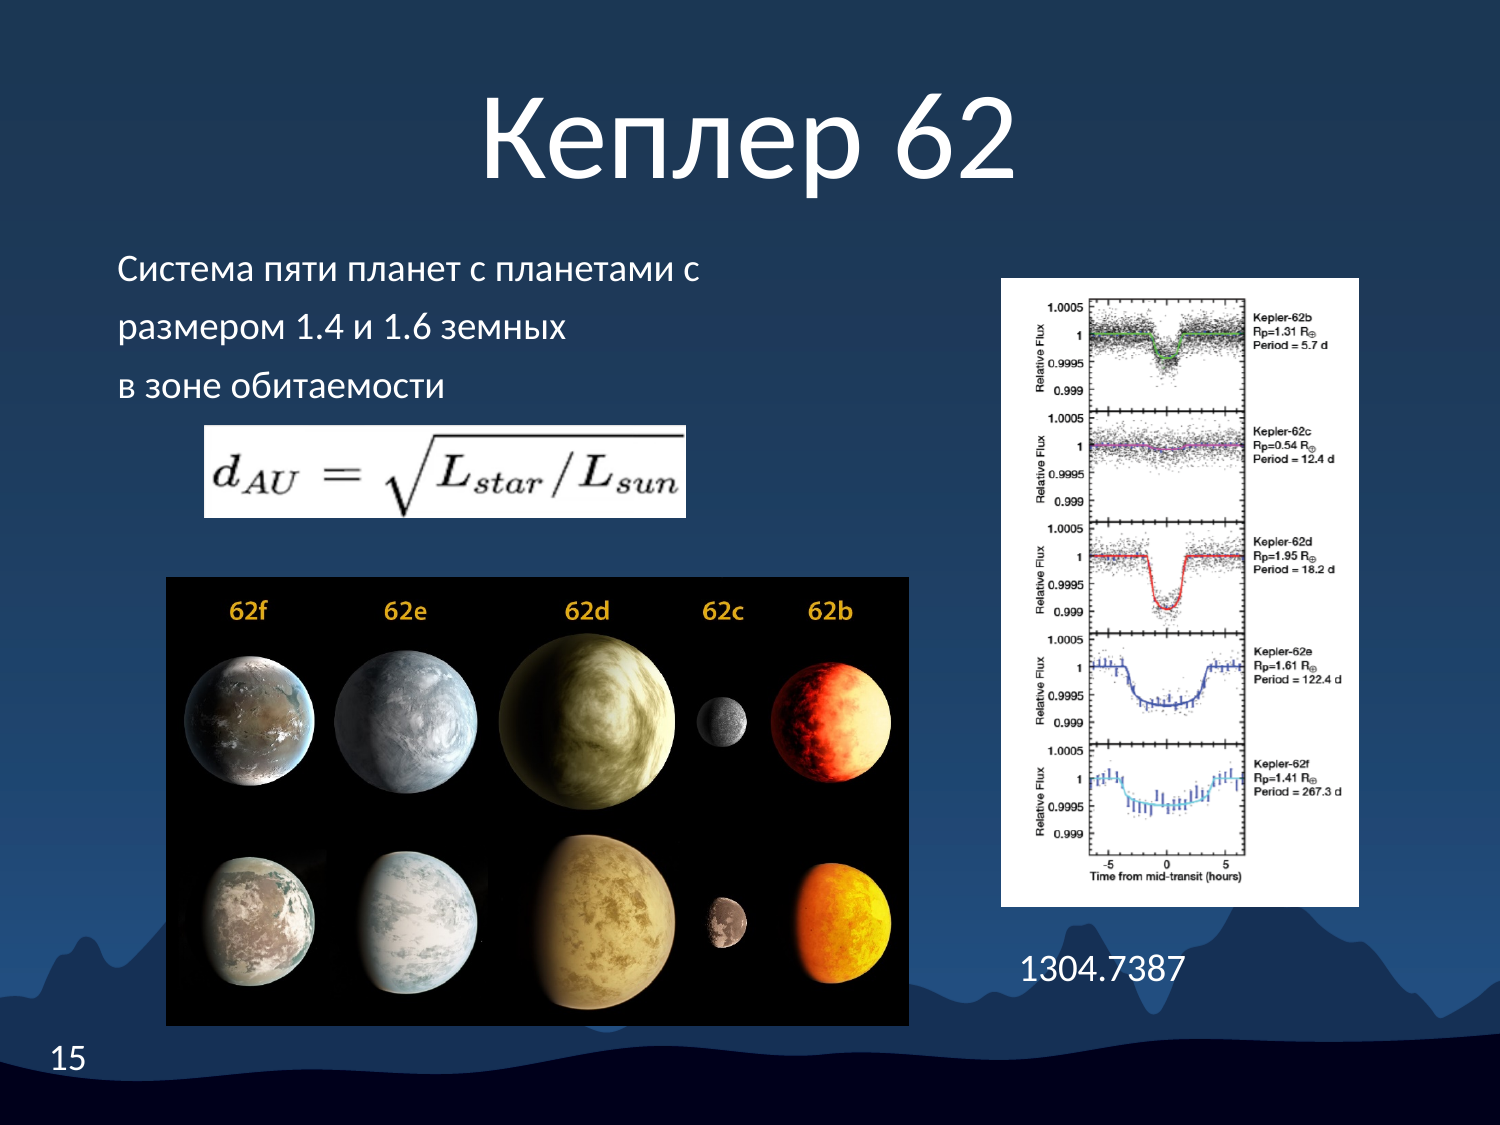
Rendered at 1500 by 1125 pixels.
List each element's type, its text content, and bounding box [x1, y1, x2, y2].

title Кеплер 62 [102, 55, 1397, 214]
text_box 15 [34, 1025, 102, 1086]
list Система пяти планет с планетами с размером 1.4 и 1.6 земных в зоне обитаемости 1304.7387 [102, 240, 1397, 999]
picture [0, 0, 1500, 1125]
